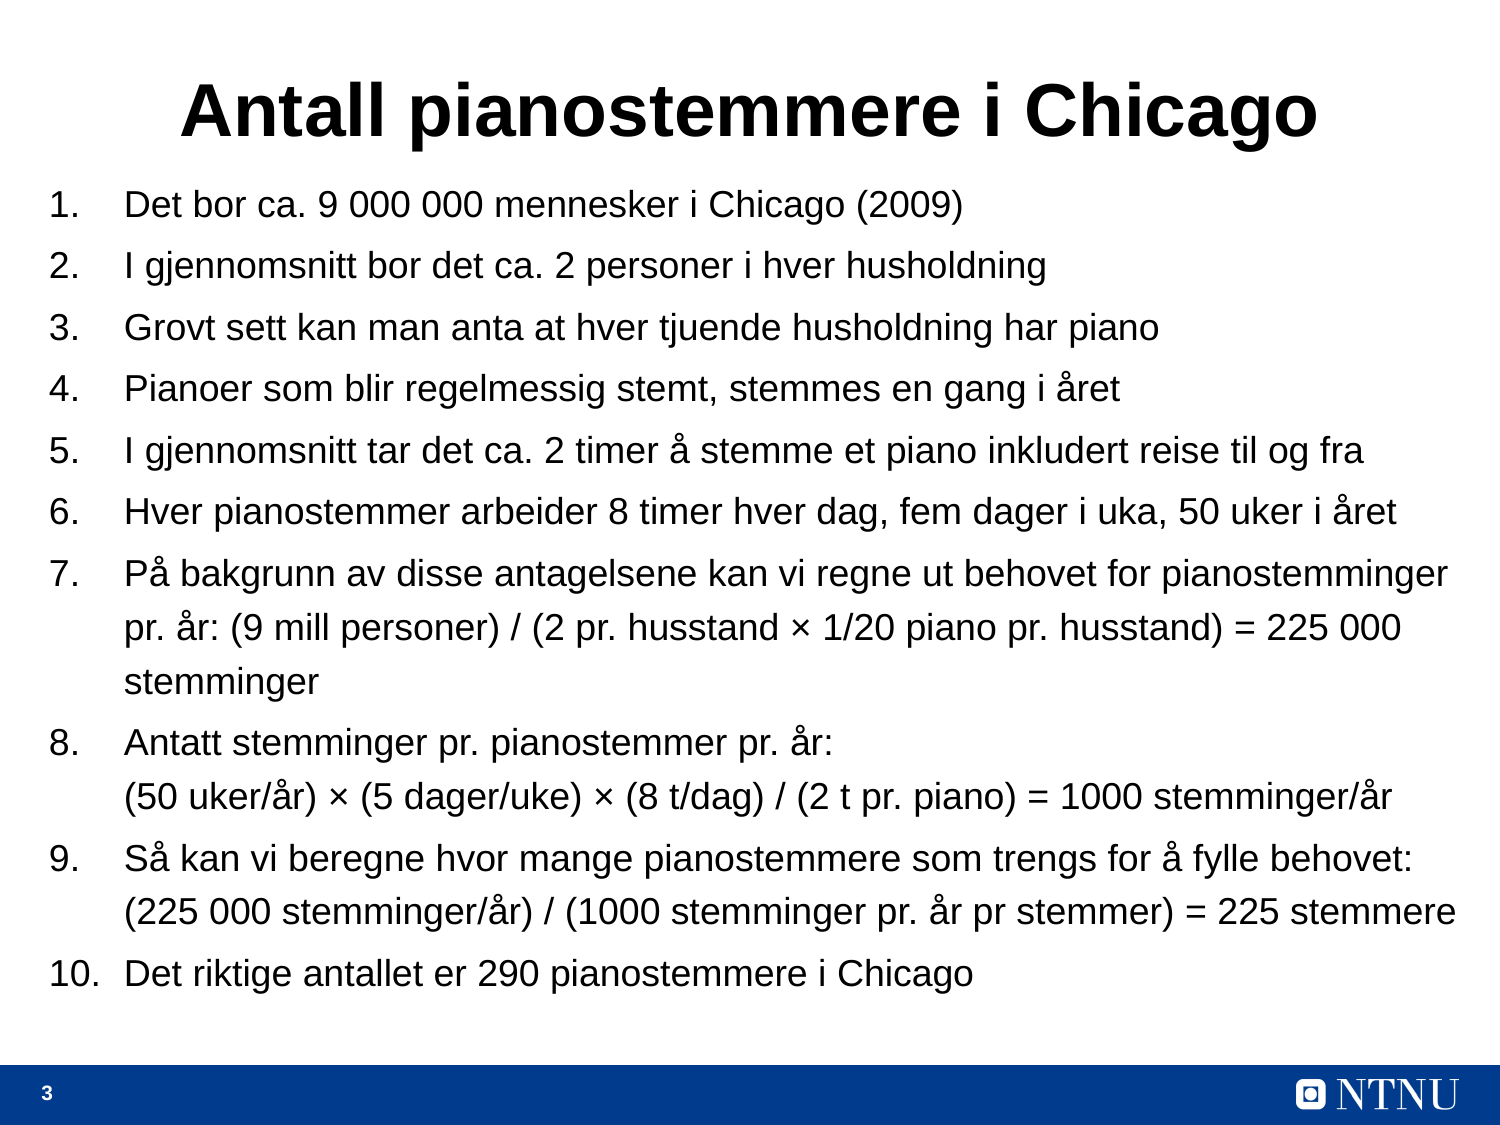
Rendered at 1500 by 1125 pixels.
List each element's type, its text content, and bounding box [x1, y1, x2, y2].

list Det bor ca. 9 000 000 mennesker i Chicago (2009) I gjennomsnitt bor det ca. 2 personer i hver husholdning Grovt sett kan man anta at hver tjuende husholdning har piano Pianoer som blir regelmessig stemt, stemmes en gang i året I gjennomsnitt tar det ca. 2 timer å stemme et piano inkludert reise til og fra Hver pianostemmer arbeider 8 timer hver dag, fem dager i uka, 50 uker i året På bakgrunn av disse antagelsene kan vi regne ut behovet for pianostemminger pr. år: (9 mill personer) / (2 pr. husstand × 1/20 piano pr. husstand) = 225 000 stemminger Antatt stemminger pr. pianostemmer pr. år: (50 uker/år) × (5 dager/uke) × (8 t/dag) / (2 t pr. piano) = 1000 stemminger/år Så kan vi beregne hvor mange pianostemmere som trengs for å fylle behovet: (225 000 stemminger/år) / (1000 stemminger pr. år pr stemmer) = 225 stemmere Det riktige antallet er 290 pianostemmere i Chicago [33, 163, 1500, 1045]
title Antall pianostemmere i Chicago [75, 45, 1425, 163]
picture [0, 1065, 1500, 1125]
